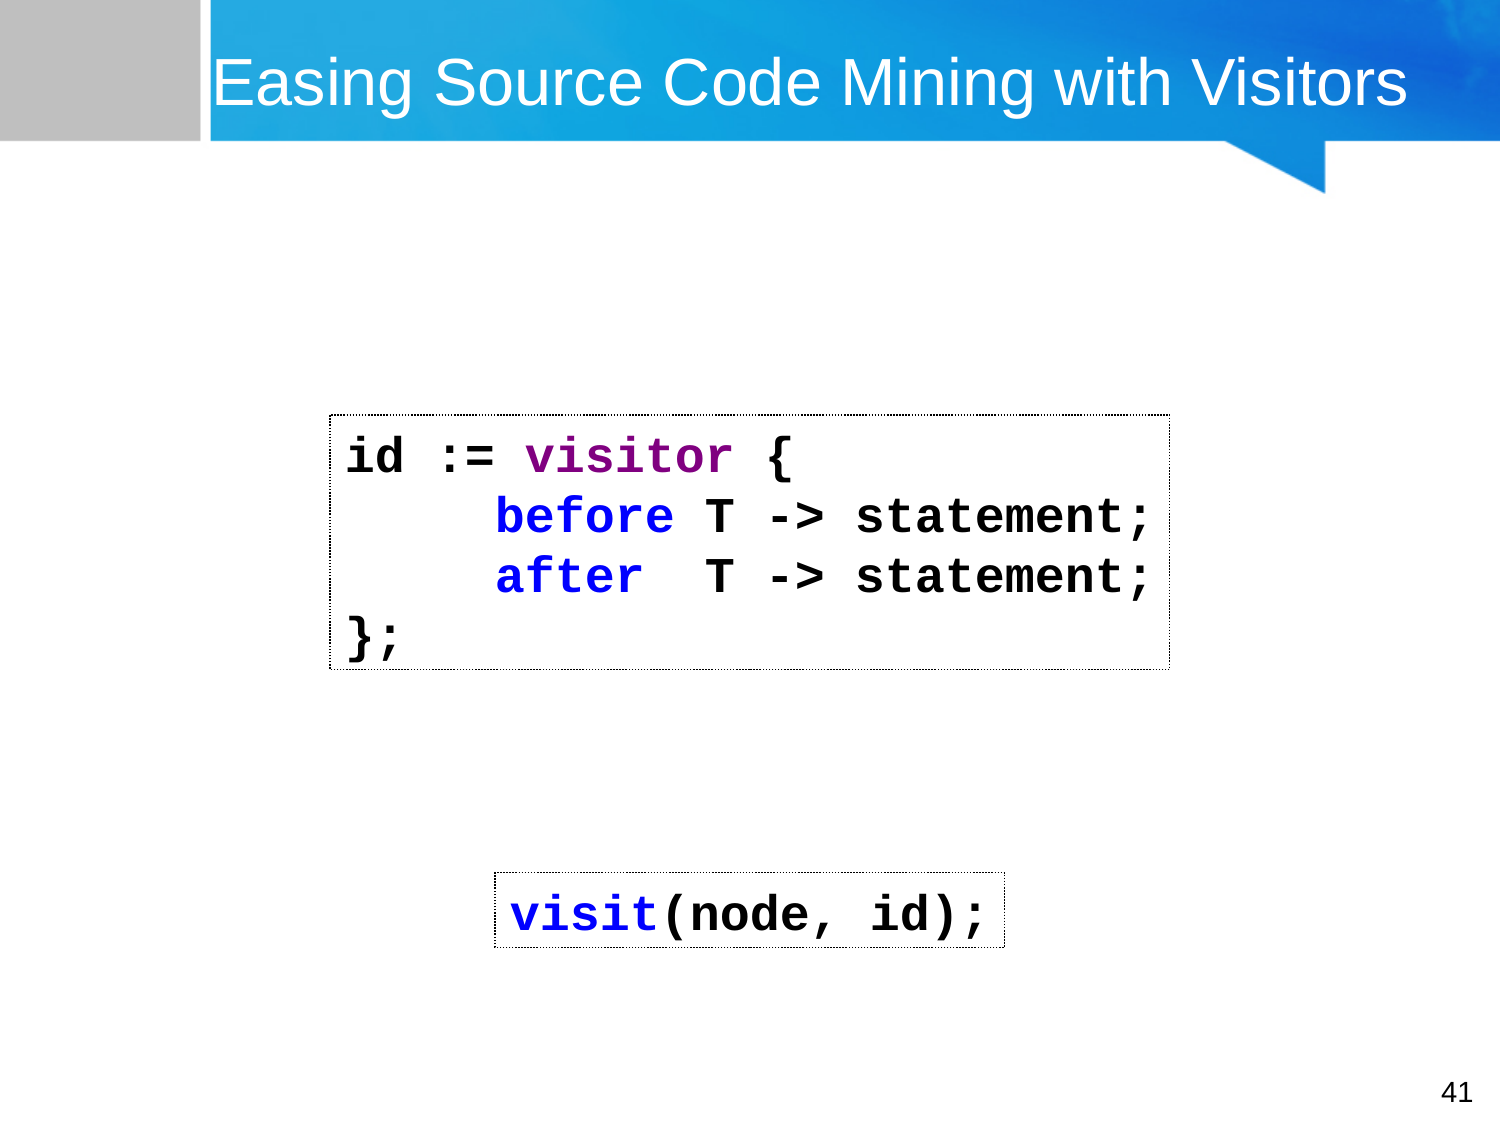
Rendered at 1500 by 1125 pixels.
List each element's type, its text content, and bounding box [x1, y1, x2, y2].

text_box id := visitor { before T -> statement; after T -> statement; }; [330, 414, 1170, 670]
slide_number 41 [1138, 1038, 1489, 1117]
title Easing Source Code Mining with Visitors [75, 31, 1425, 127]
text_box visit(node, id); [495, 872, 1005, 948]
picture [0, 0, 1500, 1125]
